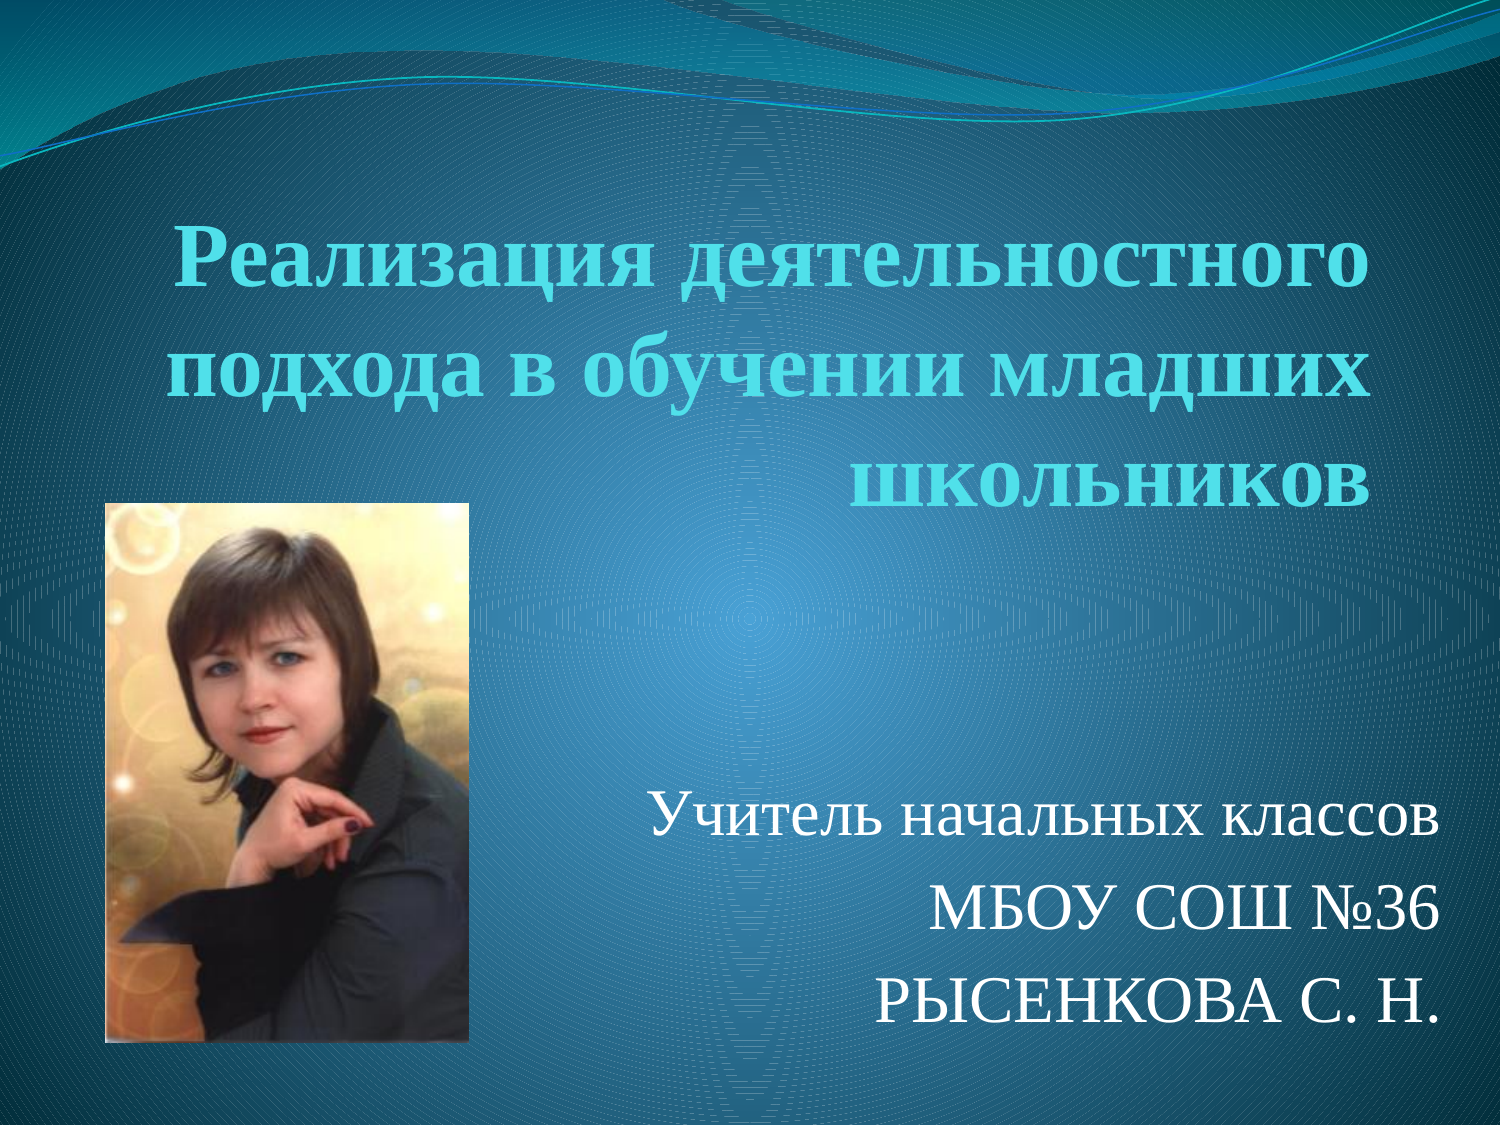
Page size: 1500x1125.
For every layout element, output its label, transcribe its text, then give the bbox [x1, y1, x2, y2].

subtitle Учитель начальных классов МБОУ СОШ №36 РЫСЕНКОВА С. Н. [474, 761, 1453, 1050]
picture [105, 503, 469, 1044]
title [469, 504, 476, 525]
title Реализация деятельностного подхода в обучении младших школьников [87, 224, 1376, 525]
title [98, 504, 105, 525]
